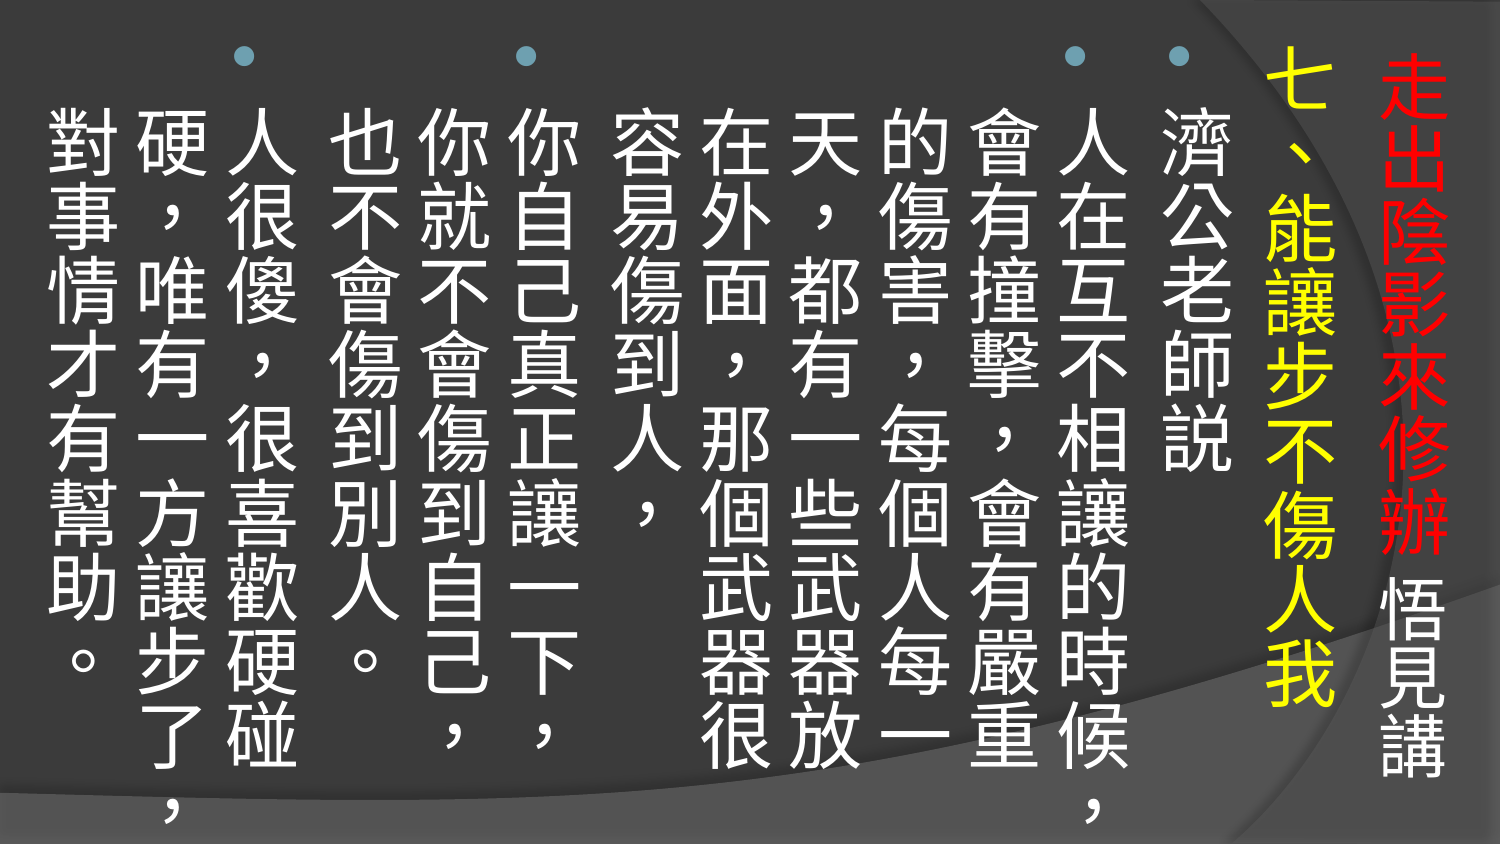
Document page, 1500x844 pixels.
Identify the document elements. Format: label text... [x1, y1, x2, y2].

title 走出陰影來修辦 悟見講 [1352, 20, 1473, 812]
list 七、能讓步不傷人我 濟公老師説 人在互不相讓的時候，會有撞擊，會有嚴重的傷害，每個人每一天，都有一些武器放在外面，那個武器很容易傷到人， 你自己真正讓一下，你就不會傷到自己，也不會傷到別人。 人很傻，很喜歡硬碰硬，唯有一方讓步了，對事情才有幫助。 [29, 21, 1353, 825]
